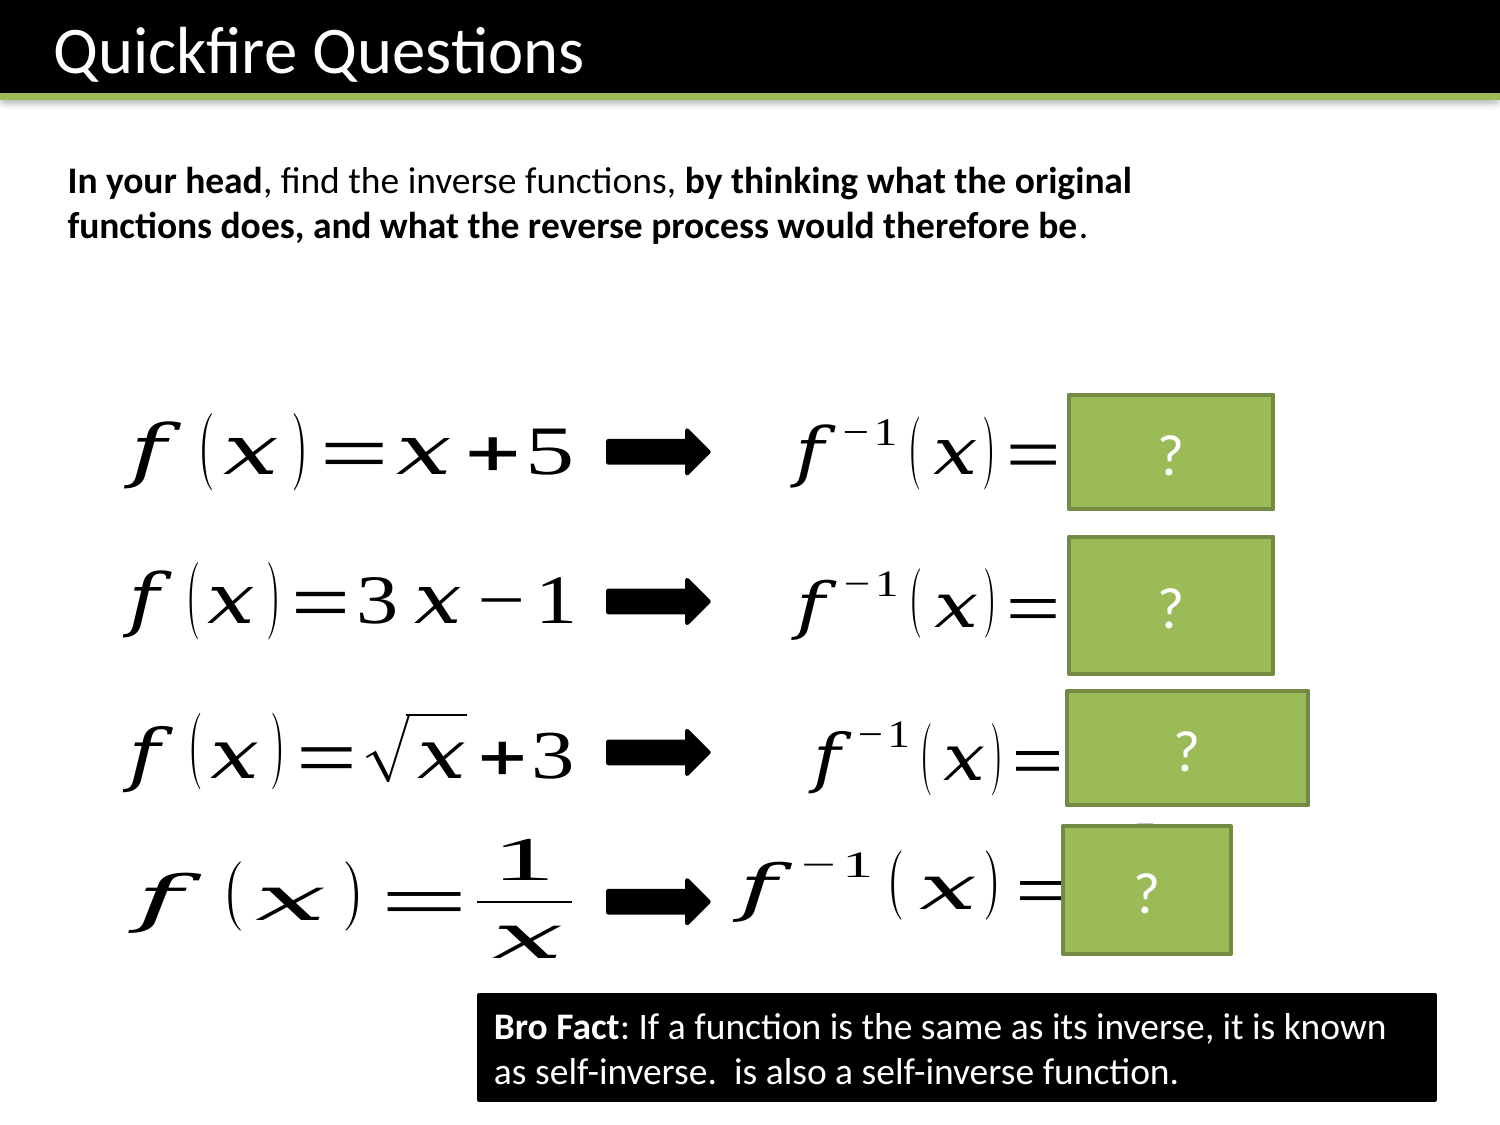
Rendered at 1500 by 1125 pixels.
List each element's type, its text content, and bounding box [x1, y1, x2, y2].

text_box ? [1065, 689, 1310, 807]
text_box [606, 878, 711, 926]
text_box ? [1067, 393, 1275, 511]
text_box ? [1061, 824, 1233, 956]
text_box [0, 0, 1500, 99]
text_box [606, 428, 711, 476]
text_box In your head, find the inverse functions, by thinking what the original functions does, and what the reverse process would therefore be. [53, 148, 1247, 254]
text_box [606, 578, 711, 625]
text_box ? [1067, 535, 1275, 676]
text_box [606, 729, 711, 776]
